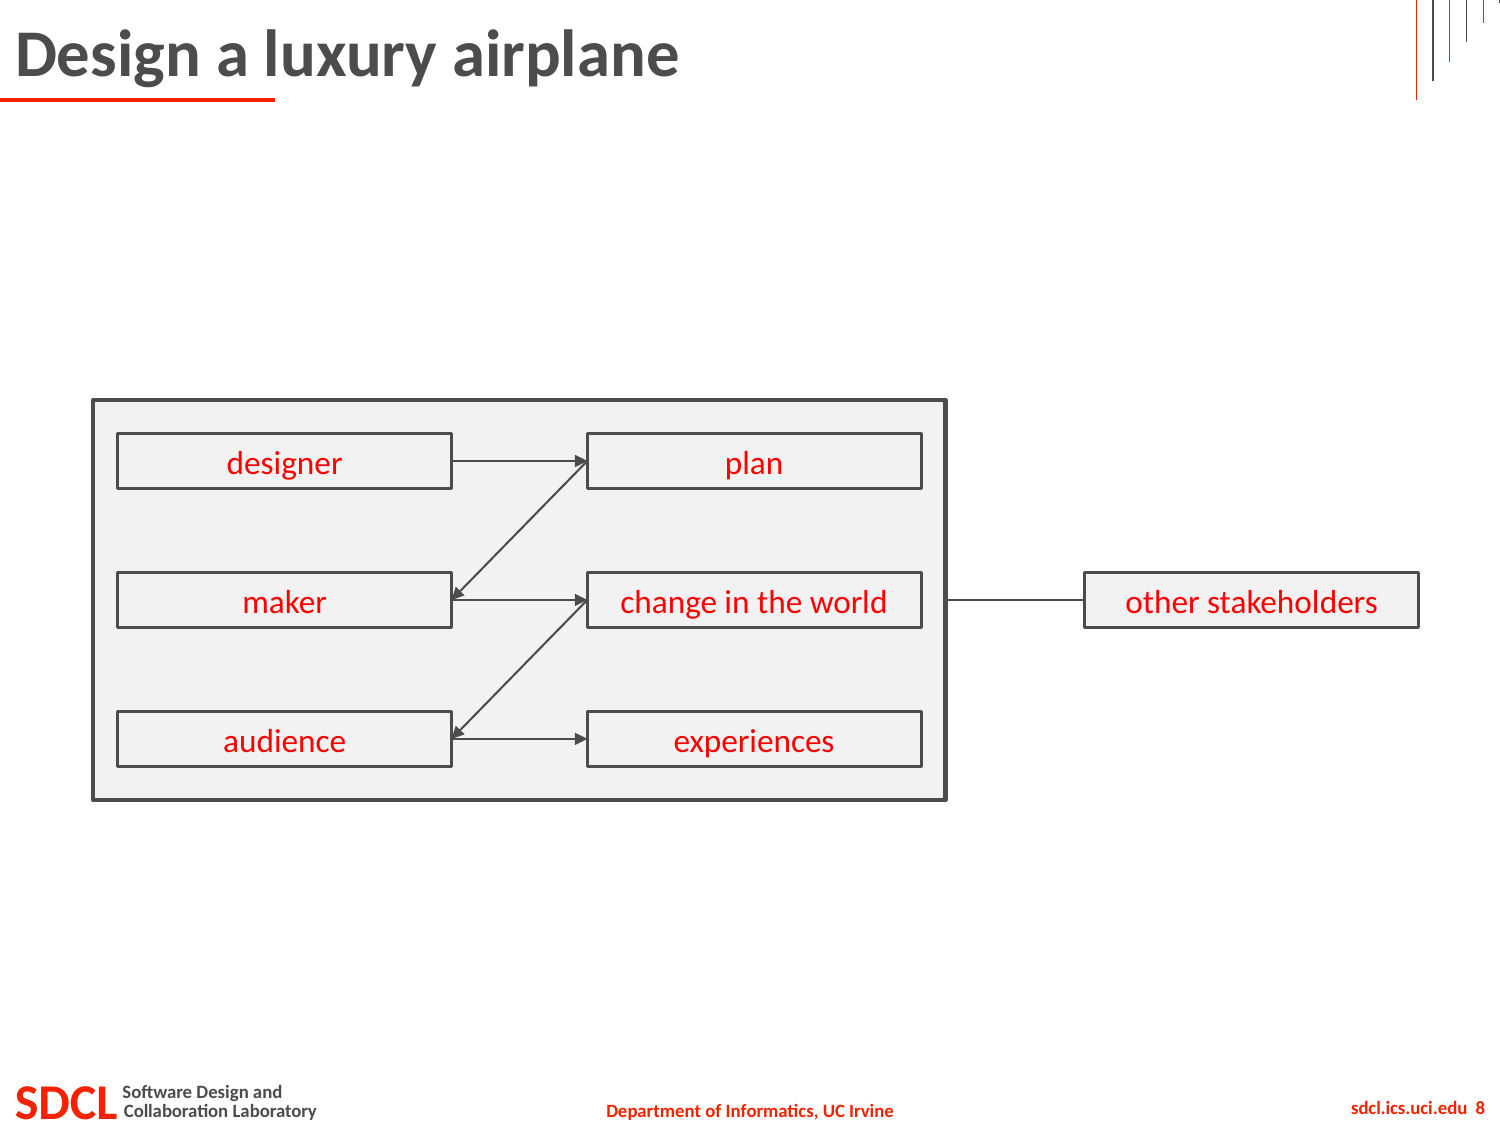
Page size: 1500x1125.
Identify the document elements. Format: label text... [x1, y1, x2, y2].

text_box plan [587, 433, 922, 489]
title Design a luxury airplane [0, 0, 1350, 100]
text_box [451, 467, 588, 598]
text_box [451, 606, 588, 738]
text_box audience [117, 711, 452, 767]
text_box other stakeholders [1084, 572, 1419, 628]
text_box designer [117, 433, 452, 489]
text_box [91, 398, 948, 802]
text_box maker [117, 572, 446, 628]
text_box experiences [587, 711, 922, 767]
text_box change in the world [592, 572, 922, 628]
